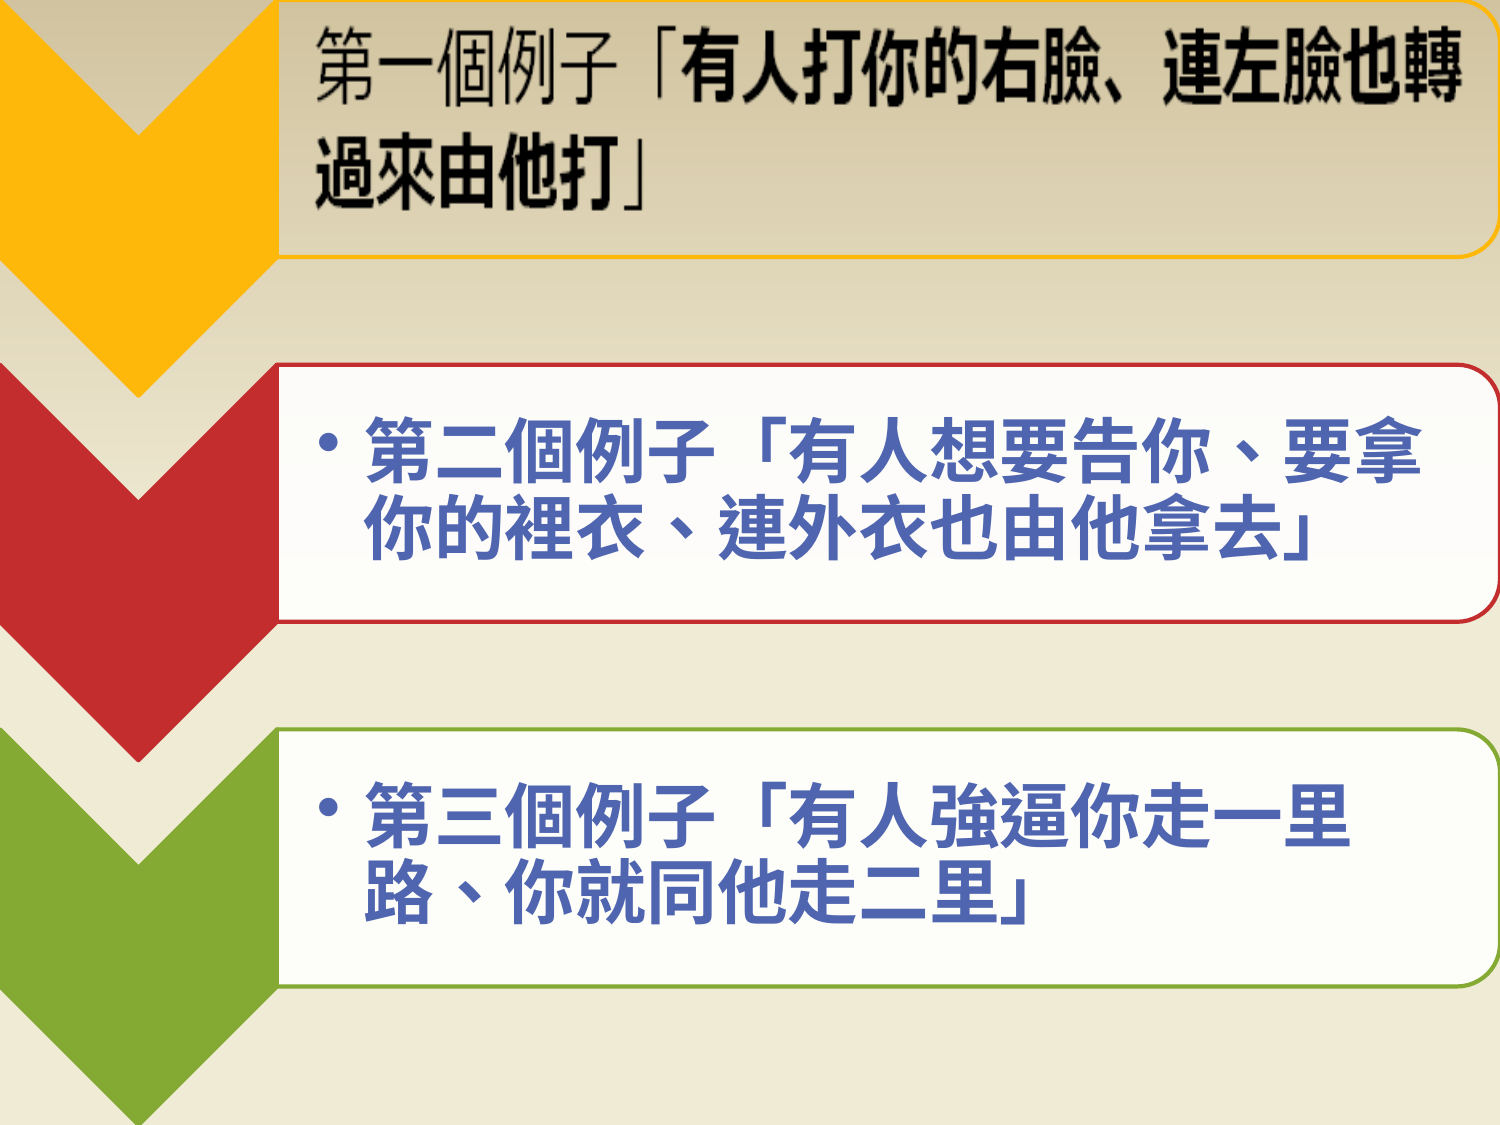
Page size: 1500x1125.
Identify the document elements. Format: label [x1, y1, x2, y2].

text_box [0, 0, 1500, 1125]
